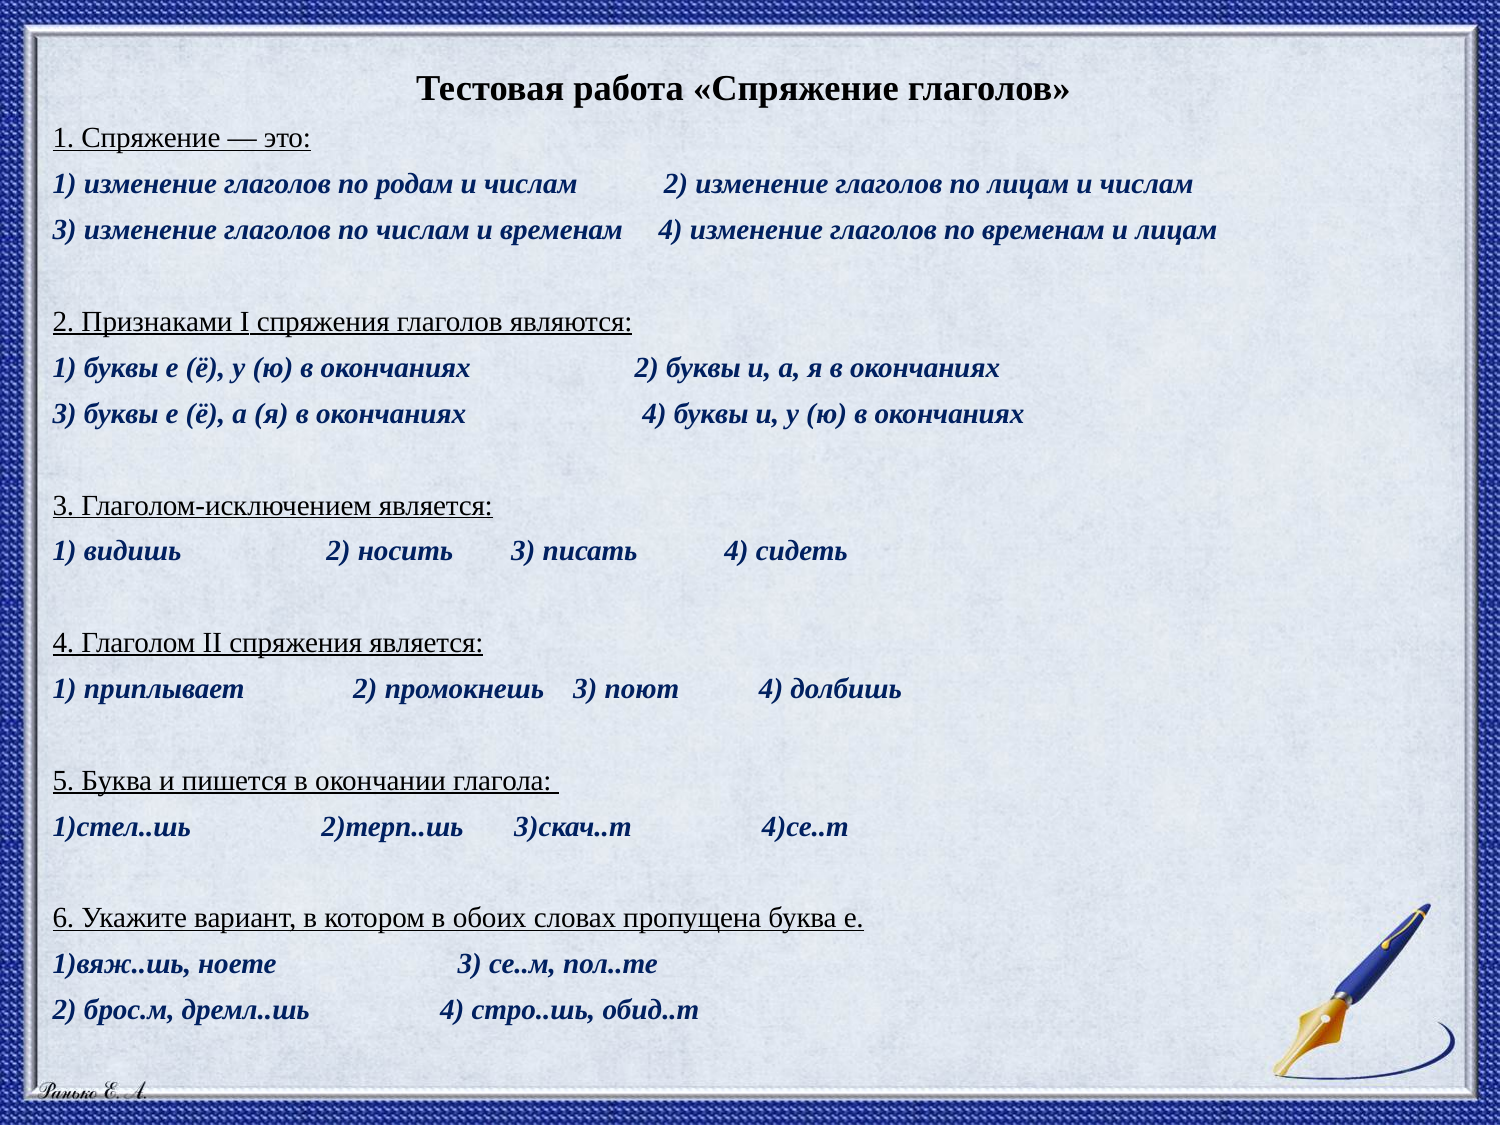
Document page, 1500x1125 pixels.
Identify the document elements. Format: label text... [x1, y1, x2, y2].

picture [0, 0, 1500, 1125]
list Тестовая работа «Спряжение глаголов» 1. Спряжение — это: 1) изменение глаголов по родам и числам 2) изменение глаголов по лицам и числам 3) изменение глаголов по числам и временам 4) изменение глаголов по временам и лицам 2. Признаками I спряжения глаголов являются: 1) буквы е (ё), у (ю) в окончаниях 2) буквы и, а, я в окончаниях 3) буквы е (ё), а (я) в окончаниях 4) буквы и, у (ю) в окончаниях 3. Глаголом-исключением является: 1) видишь 2) носить 3) писать 4) сидеть 4. Глаголом II спряжения является: 1) приплывает 2) промокнешь 3) поют 4) долбишь 5. Буква и пишется в окончании глагола: 1)стел..шь 2)терп..шь 3)скач..т 4)се..т 6. Укажите вариант, в котором в обоих словах пропущена бук­ва е. 1)вяж..шь, ноете 3) се..м, пол..те 2) брос.м, дремл..шь 4) стро..шь, обид..т [37, 50, 1450, 1125]
